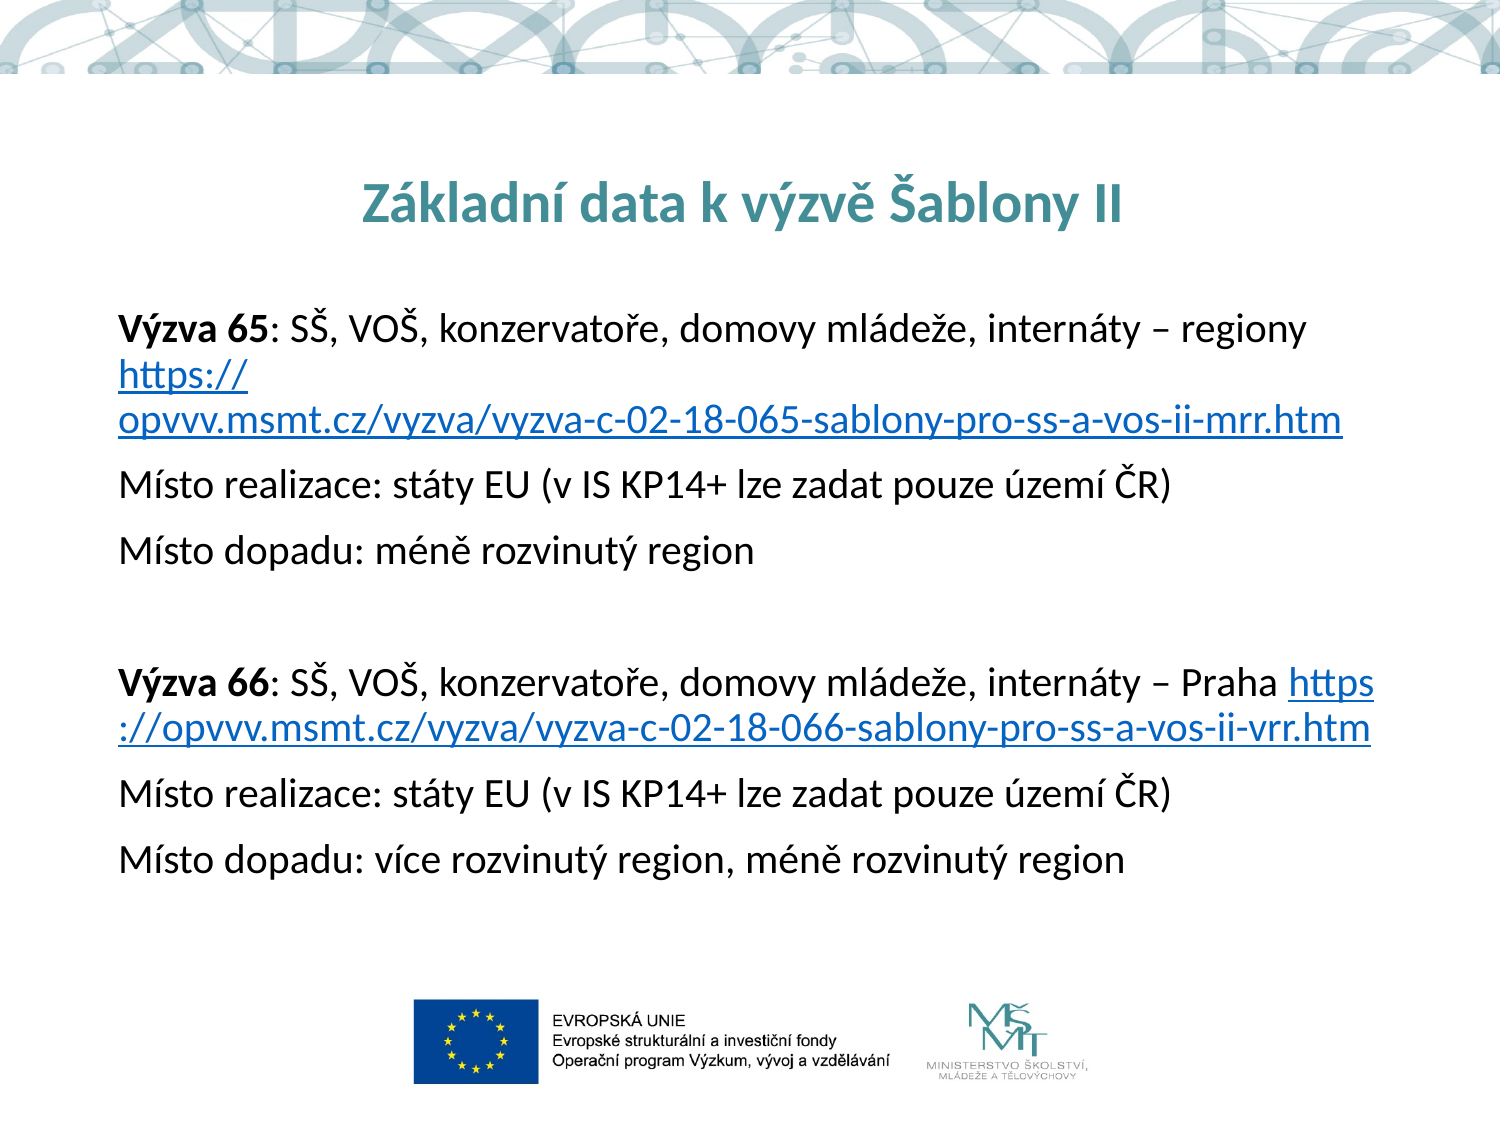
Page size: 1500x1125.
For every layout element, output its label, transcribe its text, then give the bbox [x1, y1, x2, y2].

picture [371, 957, 1129, 1125]
picture [0, 0, 1500, 74]
list Výzva 65: SŠ, VOŠ, konzervatoře, domovy mládeže, internáty – regiony https://opvvv.msmt.cz/vyzva/vyzva-c-02-18-065-sablony-pro-ss-a-vos-ii-mrr.htm Místo realizace: státy EU (v IS KP14+ lze zadat pouze území ČR) Místo dopadu: méně rozvinutý region Výzva 66: SŠ, VOŠ, konzervatoře, domovy mládeže, internáty – Praha https://opvvv.msmt.cz/vyzva/vyzva-c-02-18-066-sablony-pro-ss-a-vos-ii-vrr.htm Místo realizace: státy EU (v IS KP14+ lze zadat pouze území ČR) Místo dopadu: více rozvinutý region, méně rozvinutý region [103, 299, 1397, 957]
title Základní data k výzvě Šablony II [103, 129, 1397, 278]
